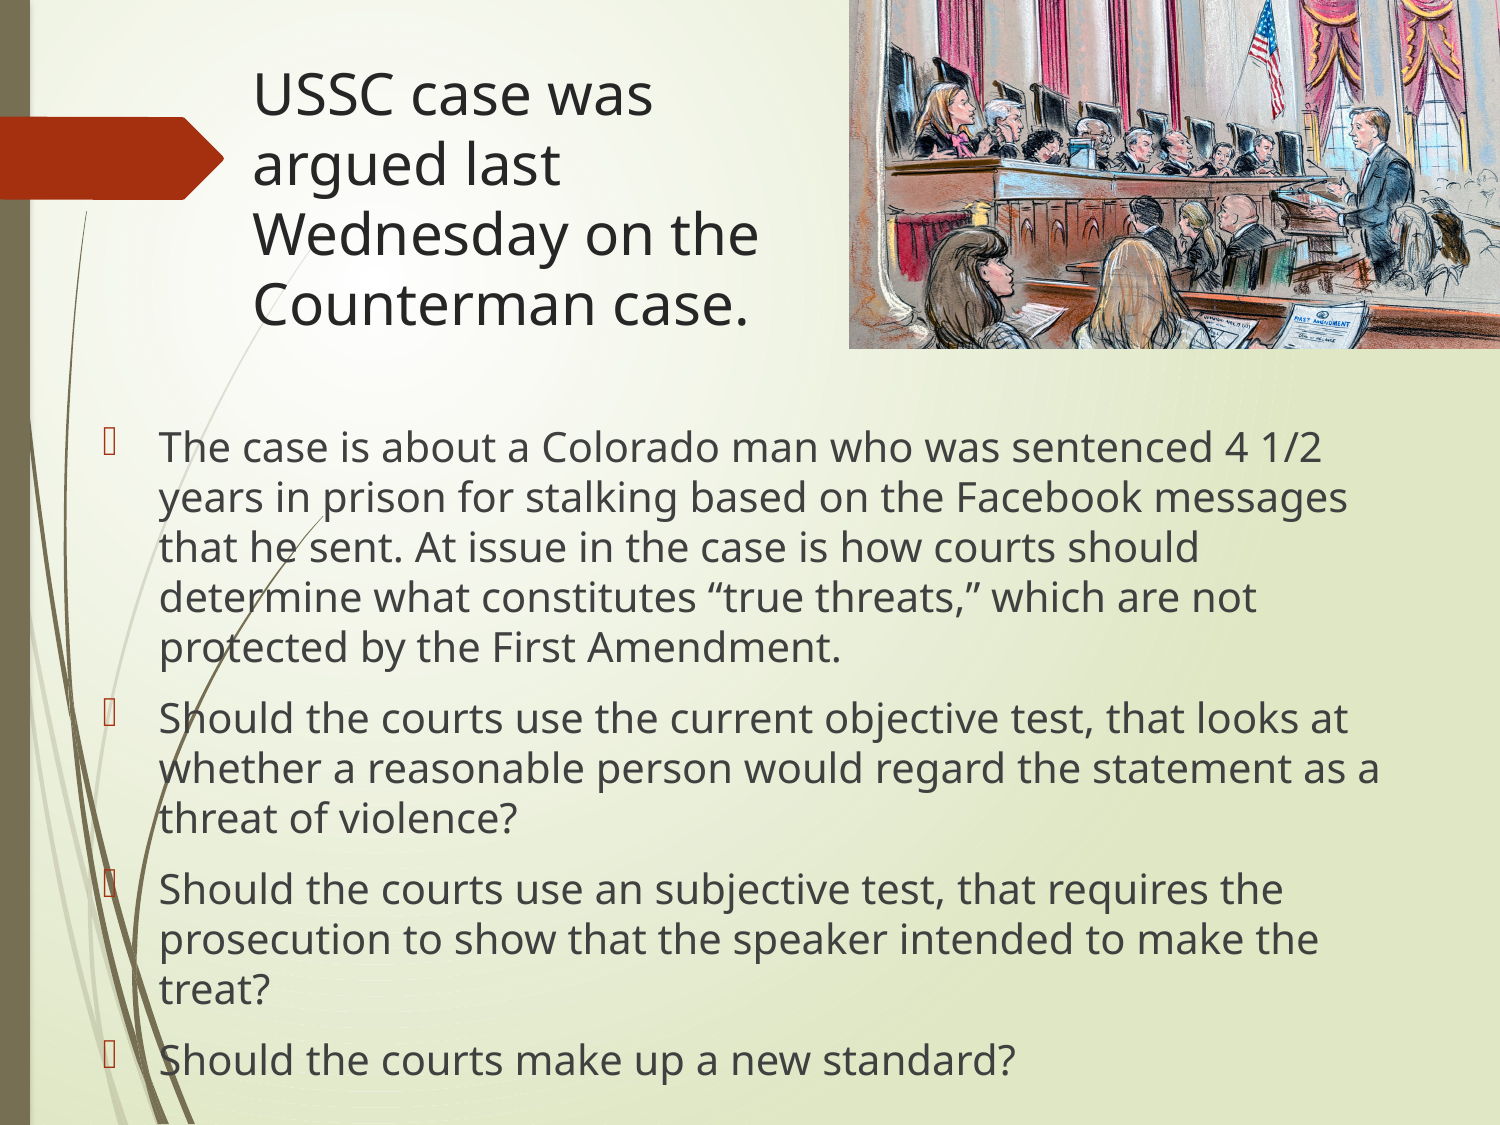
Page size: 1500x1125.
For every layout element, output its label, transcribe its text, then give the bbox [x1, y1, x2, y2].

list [849, 0, 1500, 349]
list The case is about a Colorado man who was sentenced 4 1/2 years in prison for stalking based on the Facebook messages that he sent. At issue in the case is how courts should determine what constitutes “true threats,” which are not protected by the First Amendment. Should the courts use the current objective test, that looks at whether a reasonable person would regard the statement as a threat of violence? Should the courts use an subjective test, that requires the prosecution to show that the speaker intended to make the treat? Should the courts make up a new standard? [87, 413, 1400, 1125]
title USSC case was argued last Wednesday on the Counterman case. [237, 50, 800, 349]
